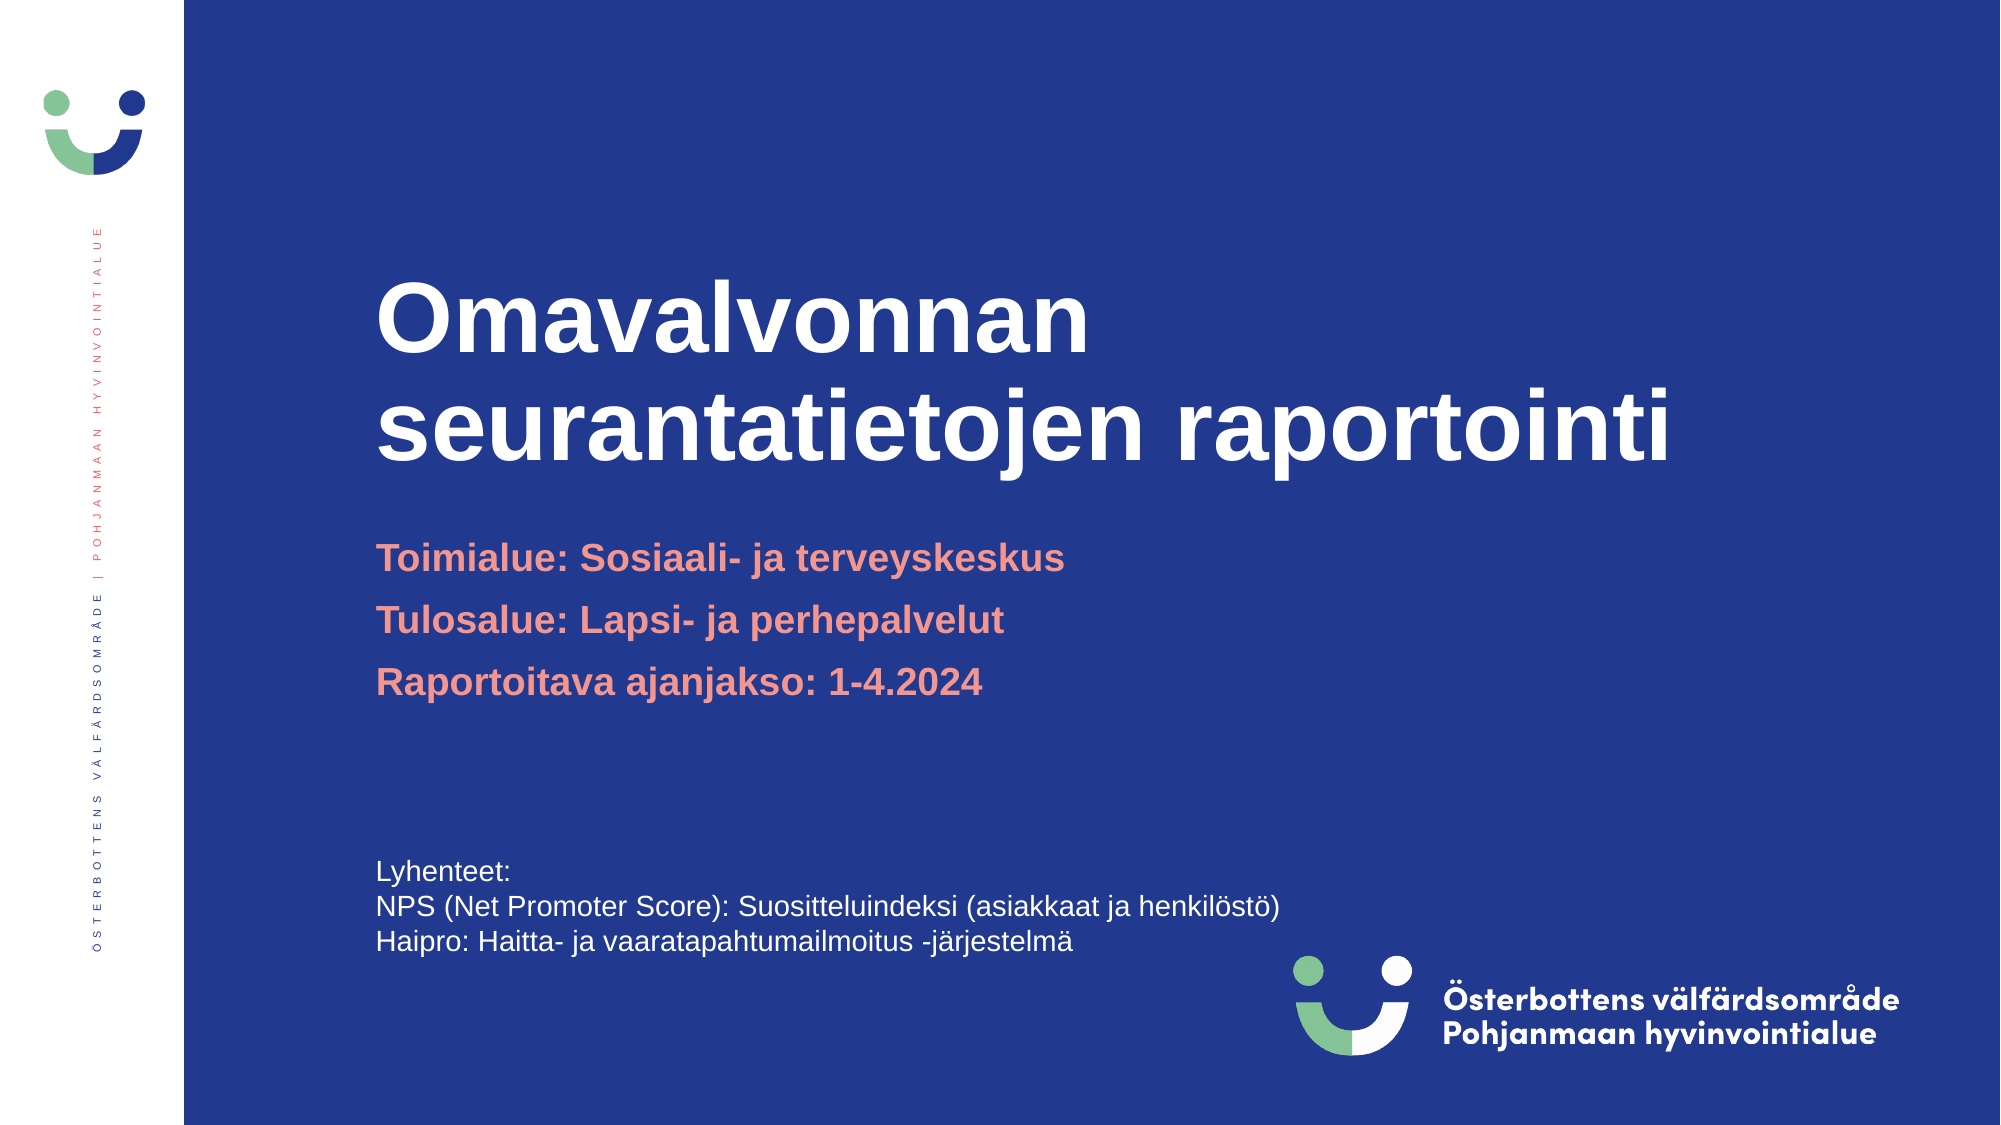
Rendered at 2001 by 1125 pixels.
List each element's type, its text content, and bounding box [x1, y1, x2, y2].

text_box Lyhenteet: NPS (Net Promoter Score): Suositteluindeksi (asiakkaat ja henkilöstö) Haipro: Haitta- ja vaaratapahtumailmoitus -järjestelmä [360, 845, 1458, 965]
picture [43, 90, 145, 175]
list Toimialue: Sosiaali- ja terveyskeskus Tulosalue: Lapsi- ja perhepalvelut Raportoitava ajanjakso: 1-4.2024 [360, 530, 1663, 712]
picture [1293, 955, 1899, 1056]
title Omavalvonnan seurantatietojen raportointi [360, 150, 1746, 490]
